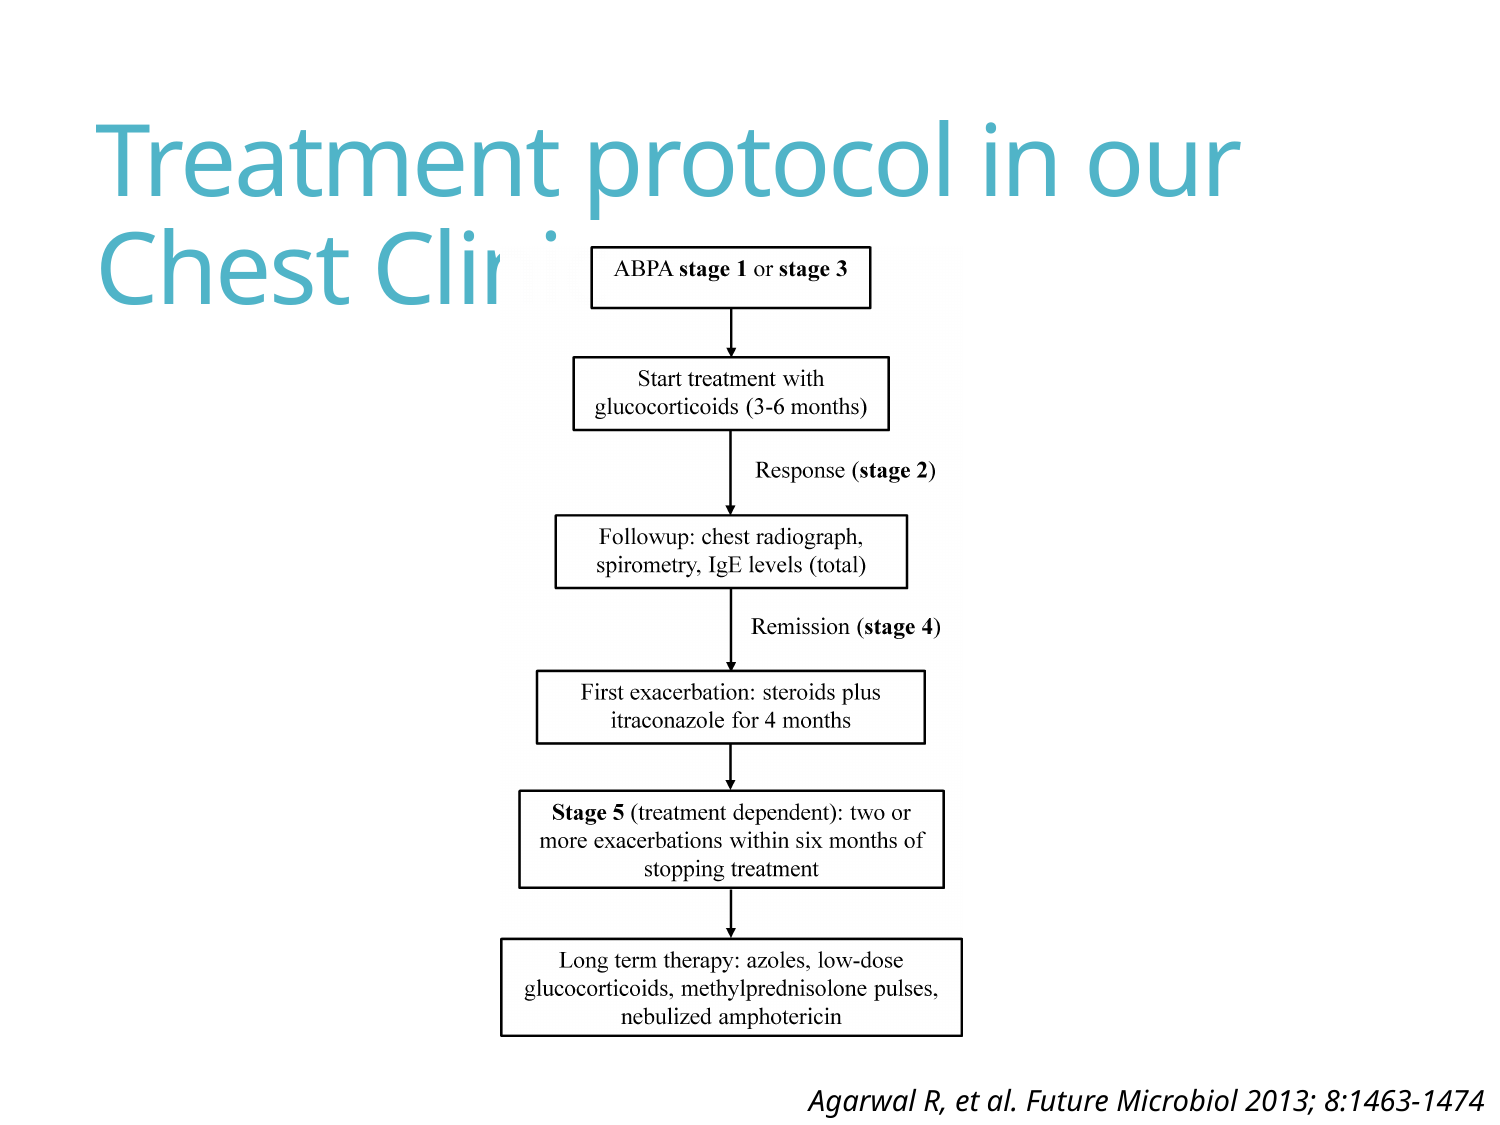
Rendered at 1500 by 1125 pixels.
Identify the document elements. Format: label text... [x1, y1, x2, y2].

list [499, 246, 963, 1037]
title Treatment protocol in our Chest Clinic [80, 81, 1407, 354]
text_box Agarwal R, et al. Future Microbiol 2013; 8:1463-1474 [762, 1074, 1500, 1125]
